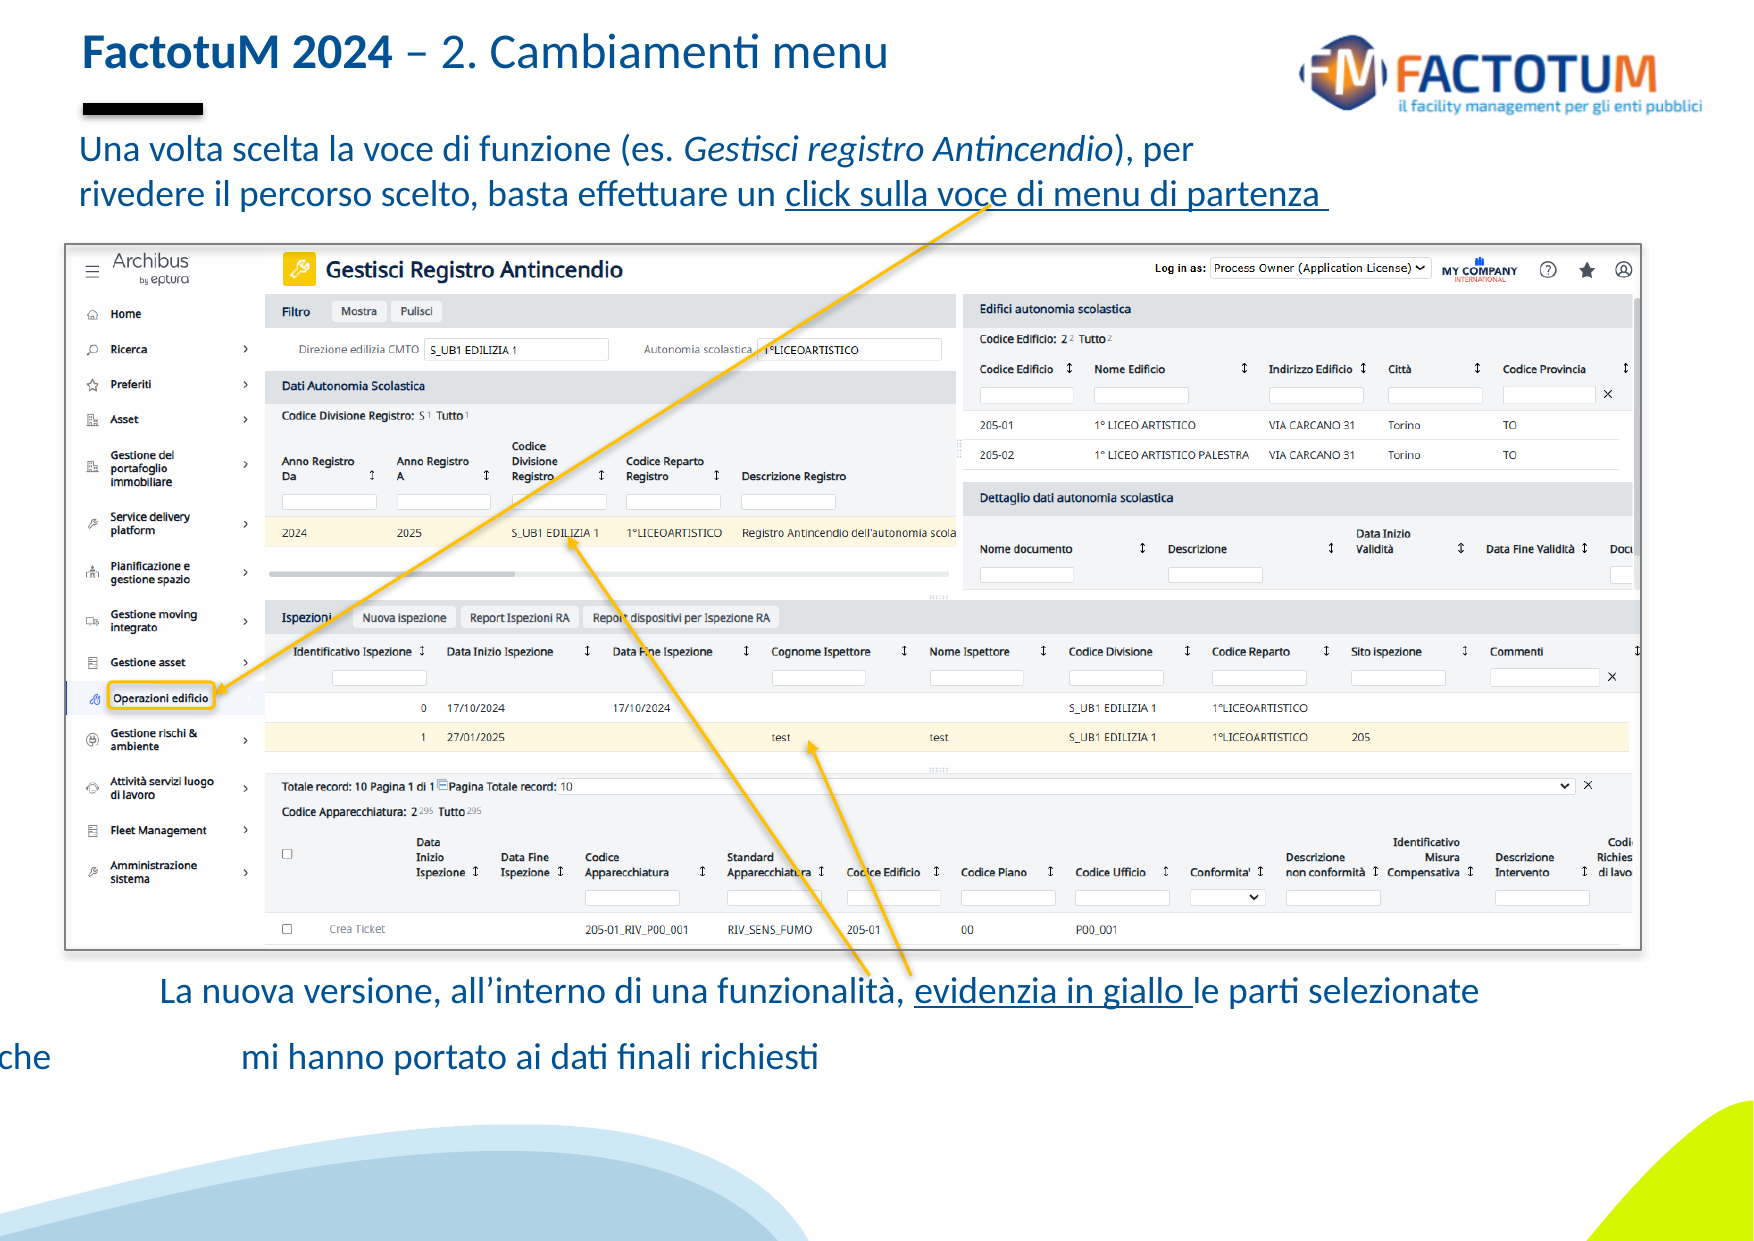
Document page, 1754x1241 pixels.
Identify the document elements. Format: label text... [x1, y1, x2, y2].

text_box Una volta scelta la voce di funzione (es. Gestisci registro Antincendio), per rivedere il percorso scelto, basta effettuare un click sulla voce di menu di partenza Una volta scelta la funzione La nuova versione, all’interno di una funzionalità, evidenzia in giallo le parti selezionate che mi hanno portato ai dati finali richiesti [0, 115, 1522, 1090]
picture [0, 991, 1754, 1241]
picture [1268, 15, 1734, 137]
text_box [807, 739, 912, 976]
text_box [566, 704, 870, 976]
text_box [214, 204, 992, 695]
text_box FactotuM 2024 – 2. Cambiamenti menu [59, 0, 1150, 98]
picture [64, 243, 566, 951]
picture [870, 243, 1641, 951]
